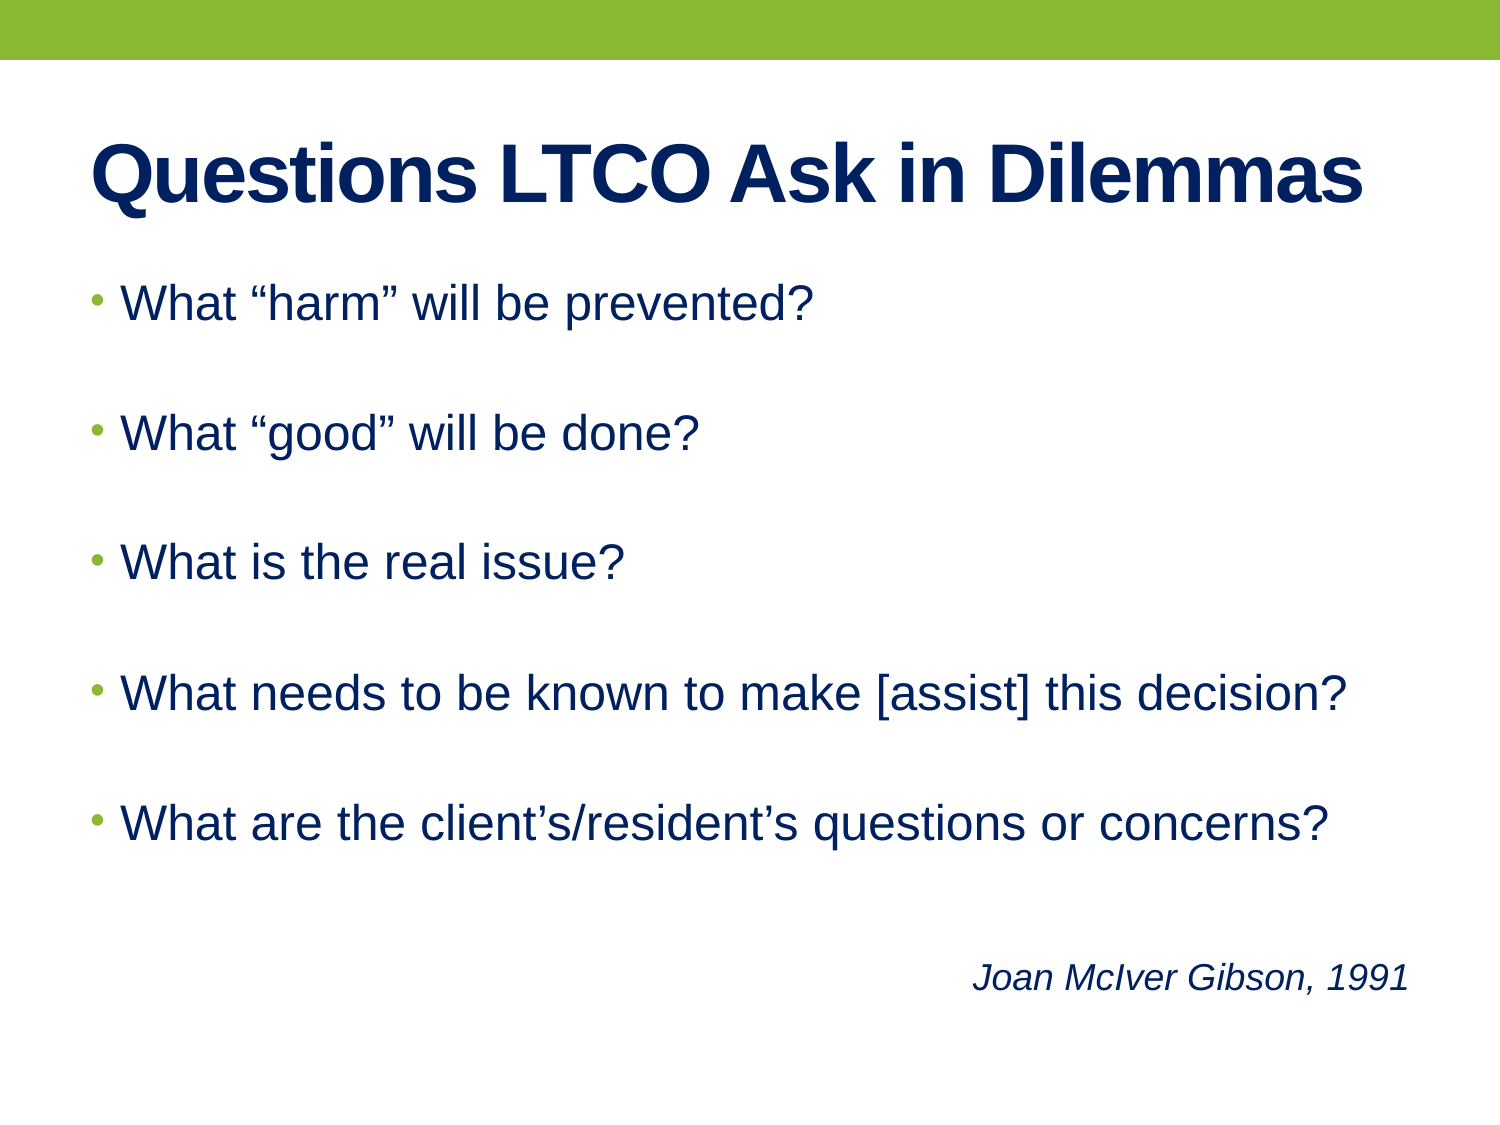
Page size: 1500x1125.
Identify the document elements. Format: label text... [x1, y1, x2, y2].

title Questions LTCO Ask in Dilemmas [75, 87, 1425, 250]
list What “harm” will be prevented? What “good” will be done? What is the real issue? What needs to be known to make [assist] this decision? What are the client’s/resident’s questions or concerns? Joan McIver Gibson, 1991 [74, 262, 1426, 1063]
